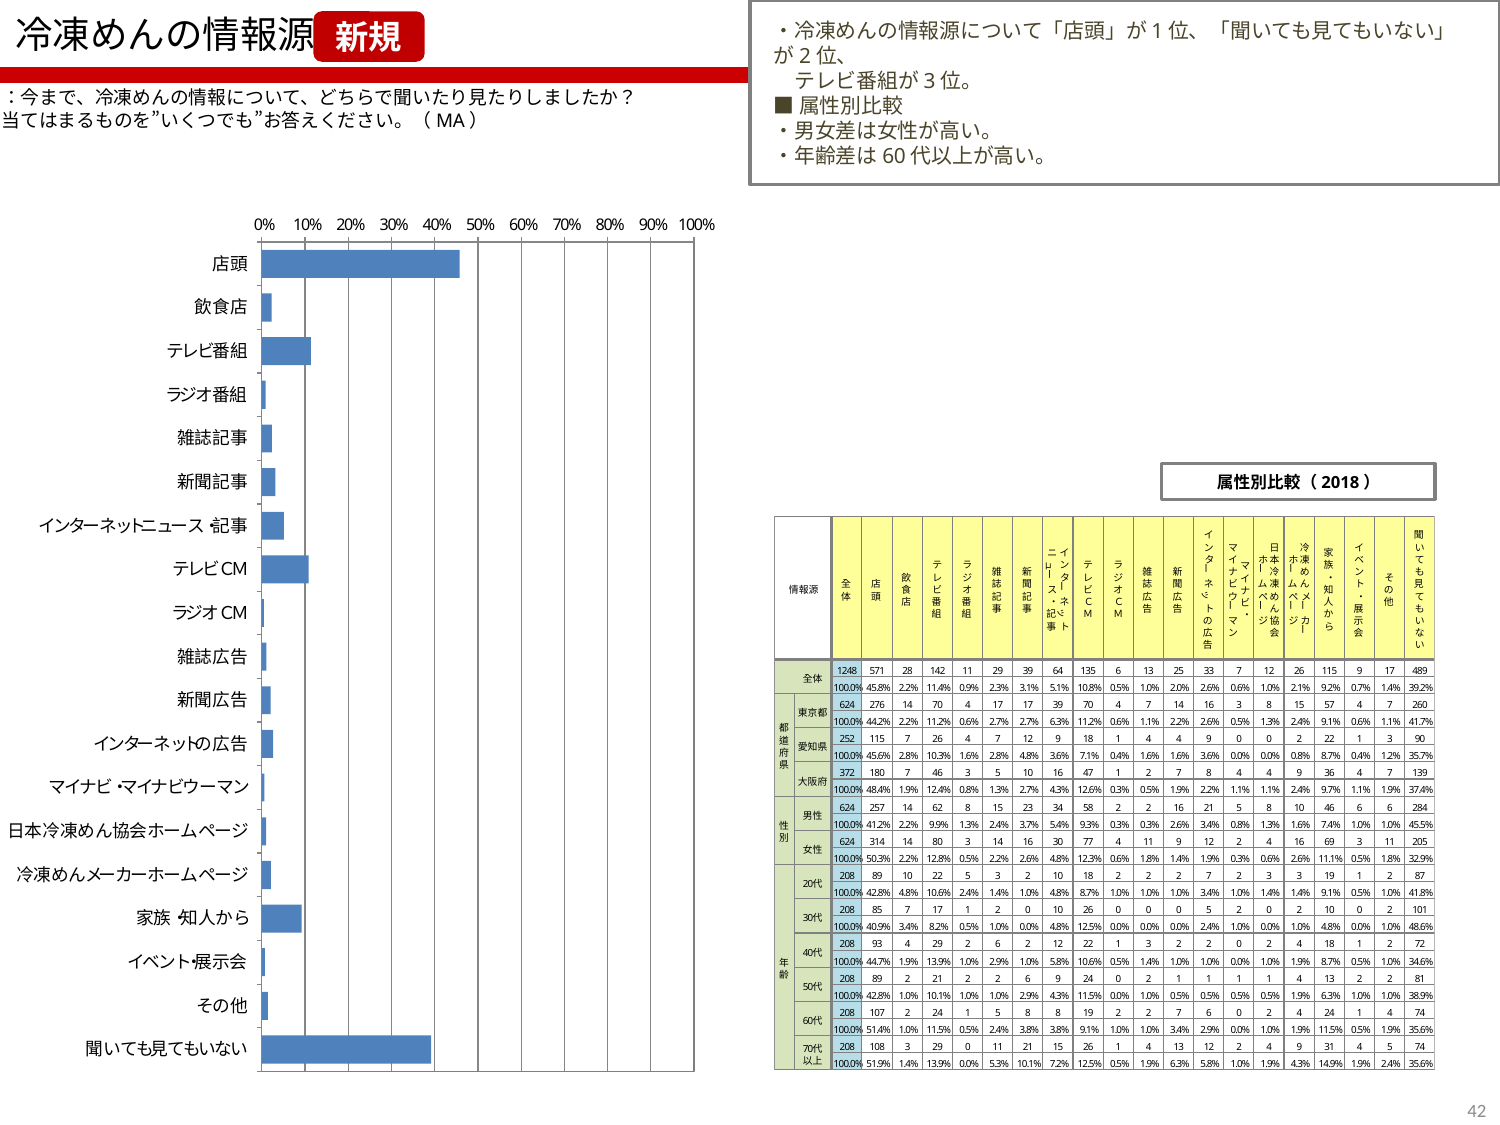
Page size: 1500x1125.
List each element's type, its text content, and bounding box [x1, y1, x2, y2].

picture [774, 515, 1436, 1071]
text_box ・冷凍めんの情報源について「店頭」が1位、「聞いても見てもいない」が2位、 テレビ番組が3位。 ■属性別比較 ・男女差は女性が高い。 ・年齢差は60代以上が高い。 [748, 0, 1500, 187]
text_box 新規 [311, 9, 427, 64]
slide_number 41 [1446, 1094, 1500, 1125]
text_box 属性別比較（2018） [1160, 462, 1437, 501]
picture [0, 213, 730, 1115]
title 冷凍めんの情報源 [0, 1, 748, 67]
text_box Q：今まで、冷凍めんの情報について、どちらで聞いたり見たりしましたか？ 当てはまるものを”いくつでも”お答えください。（MA） [0, 78, 652, 139]
